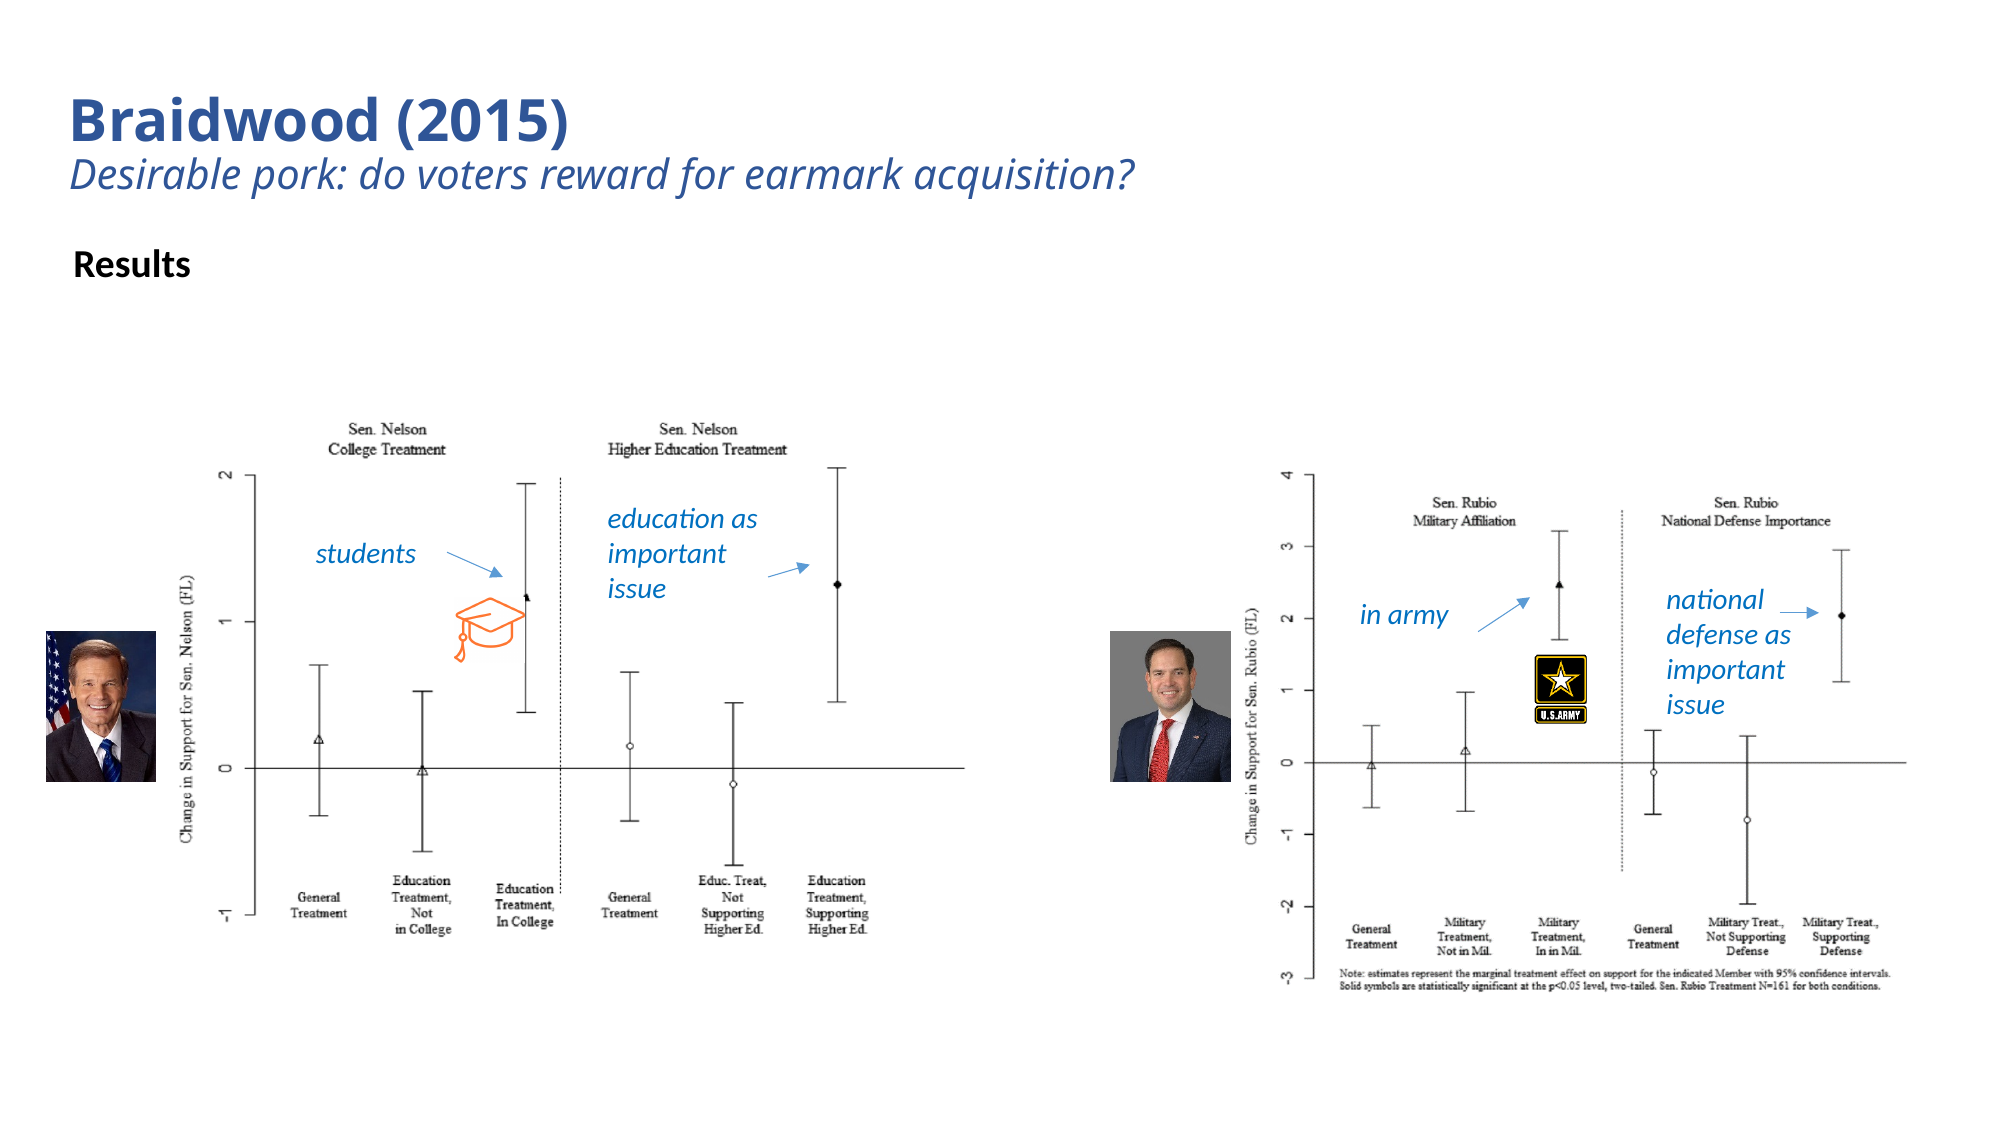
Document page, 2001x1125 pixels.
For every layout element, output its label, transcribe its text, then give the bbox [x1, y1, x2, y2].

picture [1110, 450, 1934, 1004]
text_box Braidwood (2015) Desirable pork: do voters reward for earmark acquisition? [53, 36, 1300, 254]
text_box Results [58, 182, 1927, 340]
picture [46, 403, 981, 958]
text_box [768, 564, 810, 577]
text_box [1478, 597, 1530, 632]
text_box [447, 552, 503, 578]
